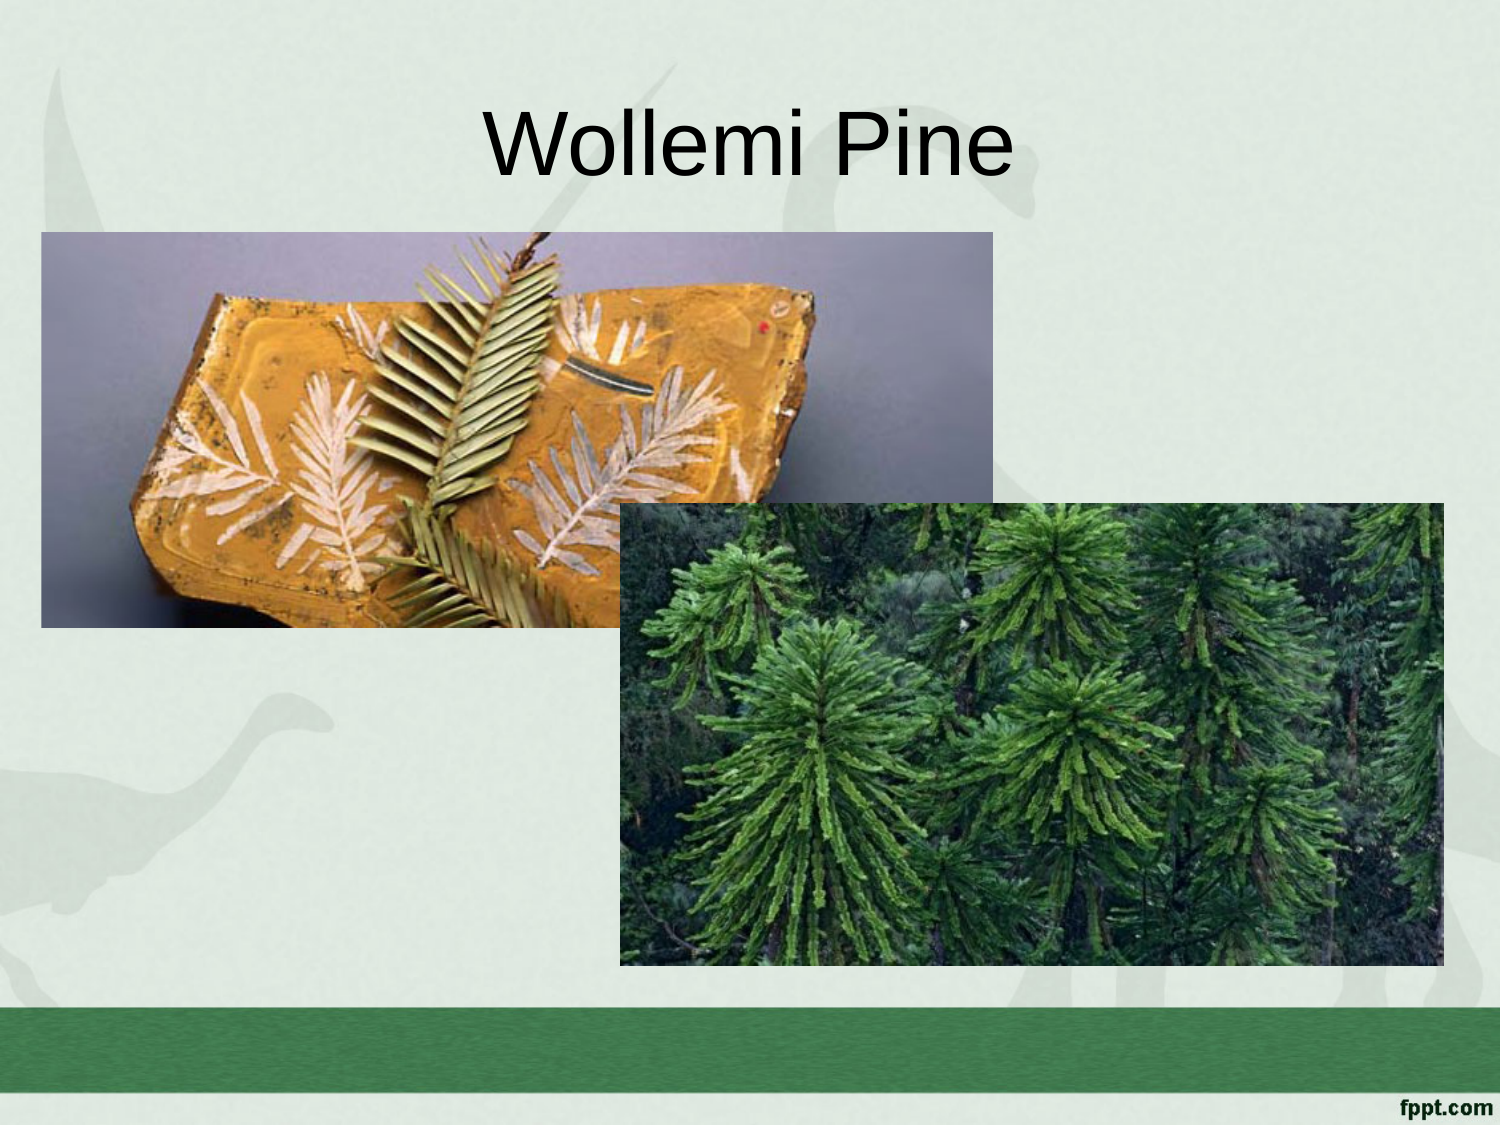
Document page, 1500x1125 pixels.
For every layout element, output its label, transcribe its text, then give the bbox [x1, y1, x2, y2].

title Wollemi Pine [75, 45, 1425, 233]
picture [0, 0, 1500, 1125]
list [41, 232, 1158, 629]
